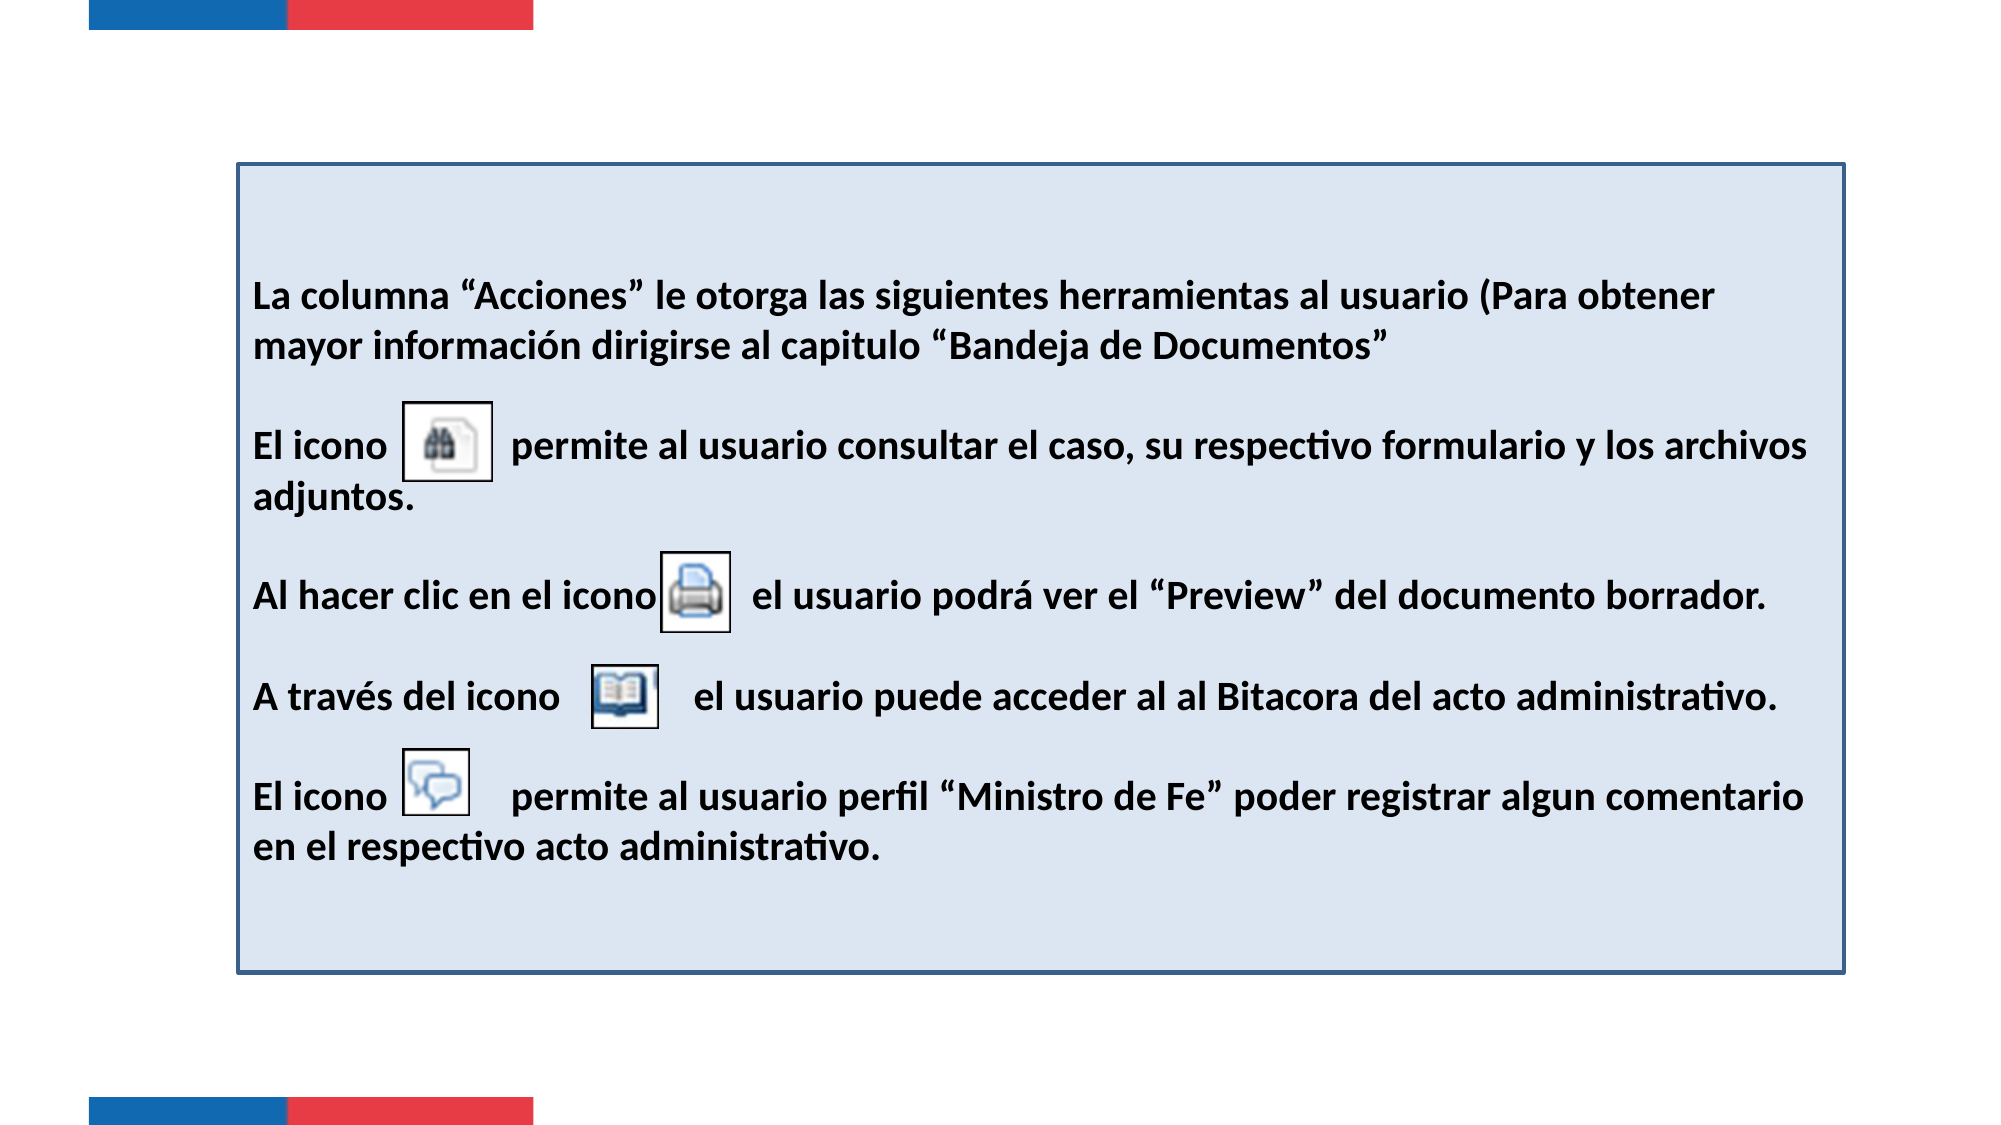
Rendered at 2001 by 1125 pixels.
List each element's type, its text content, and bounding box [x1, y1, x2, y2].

text_box La columna “Acciones” le otorga las siguientes herramientas al usuario (Para obtener mayor información dirigirse al capitulo “Bandeja de Documentos” El icono permite al usuario consultar el caso, su respectivo formulario y los archivos adjuntos. Al hacer clic en el icono el usuario podrá ver el “Preview” del documento borrador. A través del icono el usuario puede acceder al al Bitacora del acto administrativo. El icono permite al usuario perfil “Ministro de Fe” poder registrar algun comentario en el respectivo acto administrativo. [236, 162, 1846, 975]
picture [402, 748, 470, 816]
picture [402, 400, 494, 482]
picture [659, 551, 731, 633]
picture [591, 664, 659, 730]
picture [88, 0, 534, 30]
picture [88, 1097, 534, 1125]
